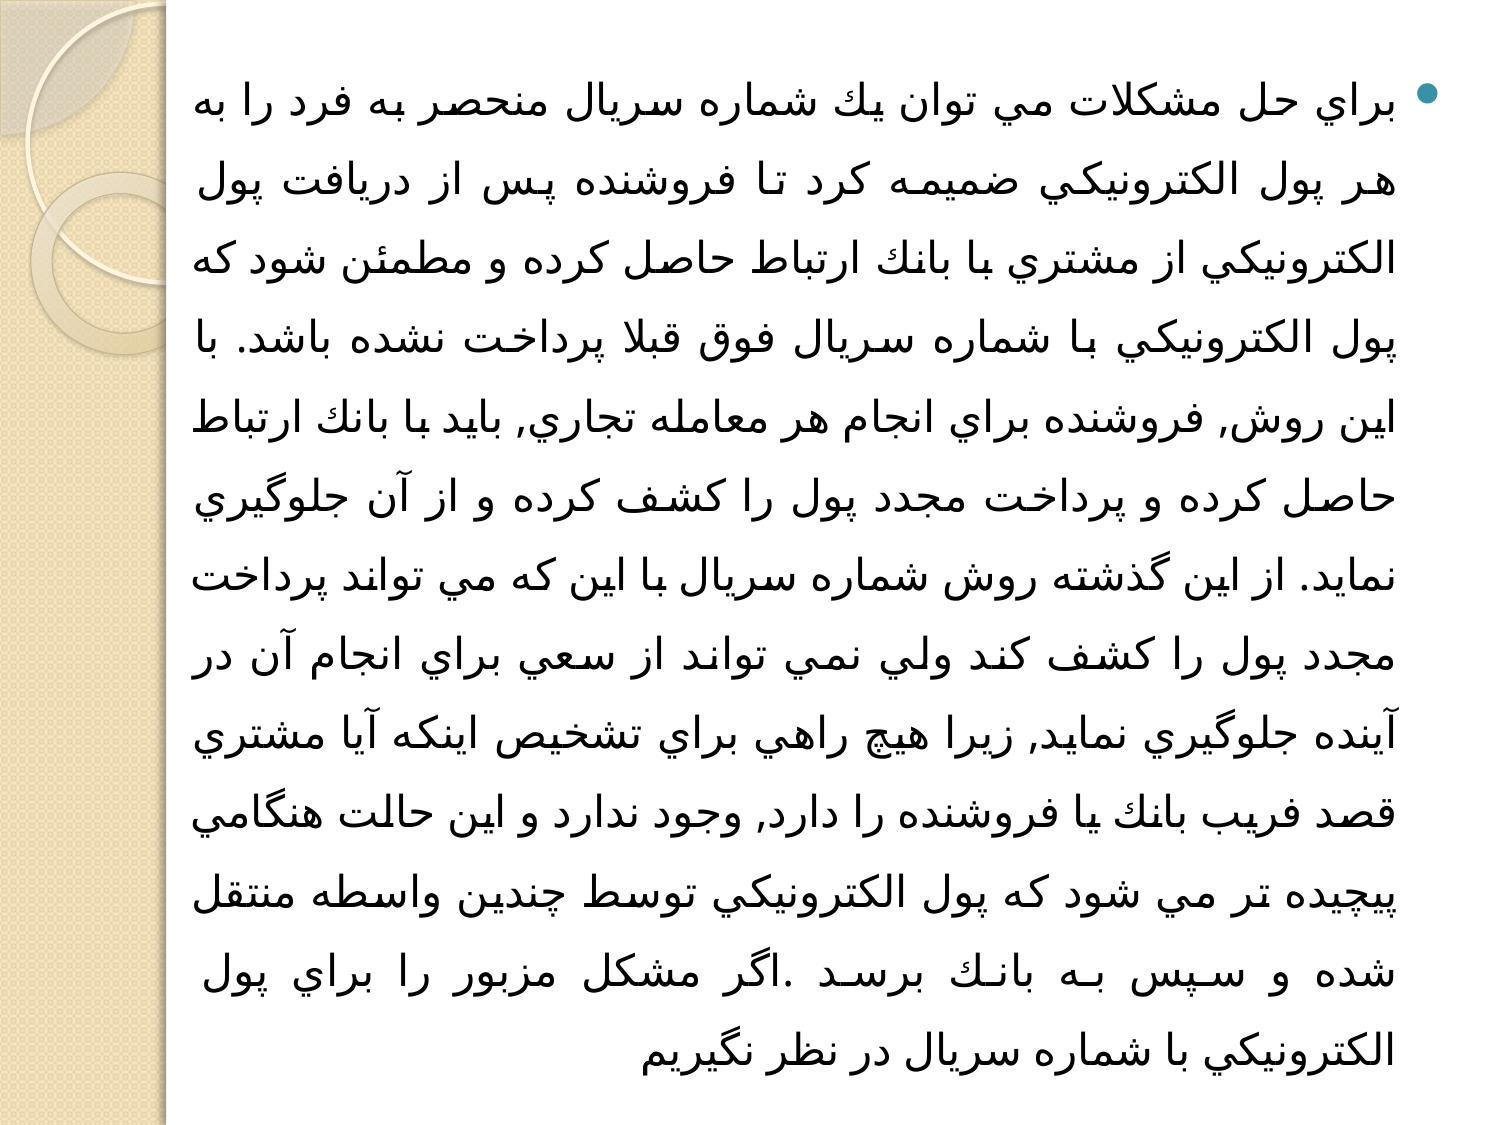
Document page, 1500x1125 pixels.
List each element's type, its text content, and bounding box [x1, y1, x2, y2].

list براي حل مشكلات مي توان يك شماره سريال منحصر به فرد را به هر پول الكترونيكي ضميمه كرد تا فروشنده پس از دريافت پول الكترونيكي از مشتري با بانك ارتباط حاصل كرده و مطمئن شود كه پول الكترونيكي با شماره سريال فوق قبلا پرداخت نشده باشد. با اين روش, فروشنده براي انجام هر معامله تجاري, بايد با بانك ارتباط حاصل كرده و پرداخت مجدد پول را كشف كرده و از آن جلوگيري نمايد. از اين گذشته روش شماره سريال با اين كه مي تواند پرداخت مجدد پول را كشف كند ولي نمي تواند از سعي براي انجام آن در آينده جلوگيري نمايد, زيرا هيچ راهي براي تشخيص اينكه آيا مشتري قصد فريب بانك يا فروشنده را دارد, وجود ندارد و اين حالت هنگامي پيچيده تر مي شود كه پول الكترونيكي توسط چندين واسطه منتقل شده و سپس به بانك برسد .اگر مشكل مزبور را براي پول الكترونيكي با شماره سريال در نظر نگيريم [174, 37, 1466, 1100]
